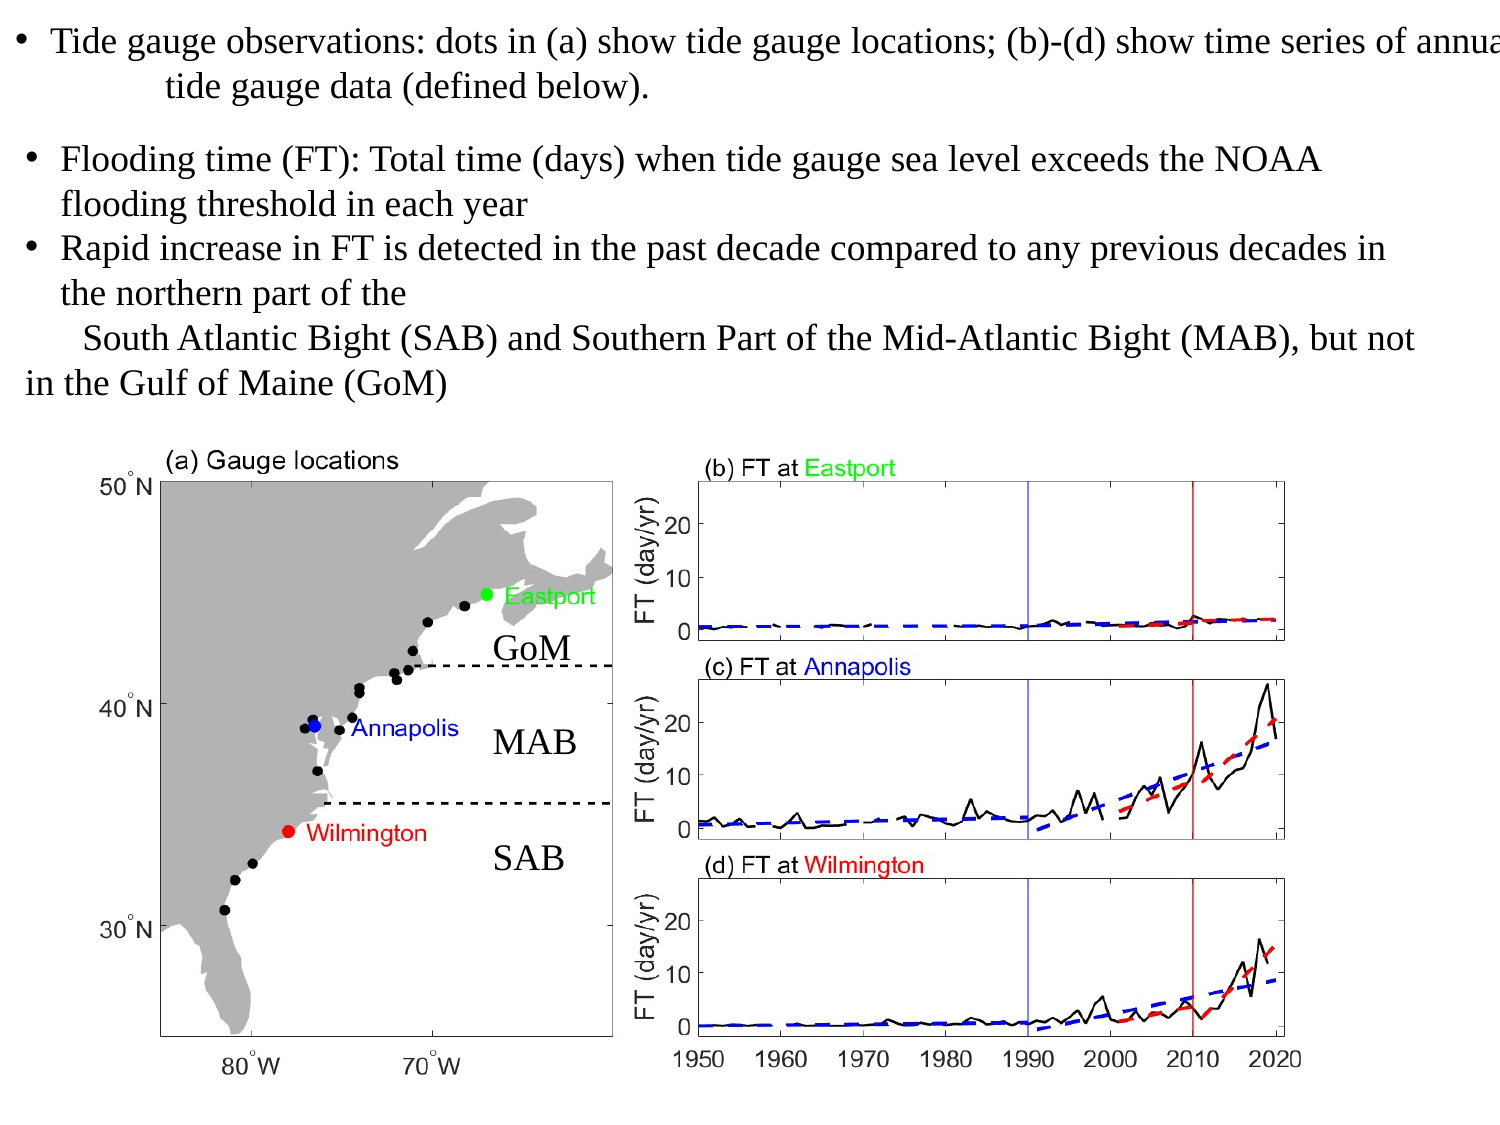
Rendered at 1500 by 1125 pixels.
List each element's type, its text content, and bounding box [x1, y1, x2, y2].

text_box Tide gauge observations: dots in (a) show tide gauge locations; (b)-(d) show time series of annual FT based on tide gauge data (defined below). [0, 8, 1500, 113]
text_box Flooding time (FT): Total time (days) when tide gauge sea level exceeds the NOAA flooding threshold in each year [10, 126, 1449, 232]
text_box Rapid increase in FT is detected in the past decade compared to any previous decades in the northern part of the South Atlantic Bight (SAB) and Southern Part of the Mid-Atlantic Bight (MAB), but not in the Gulf of Maine (GoM) [10, 232, 1432, 411]
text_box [99, 449, 1301, 1075]
